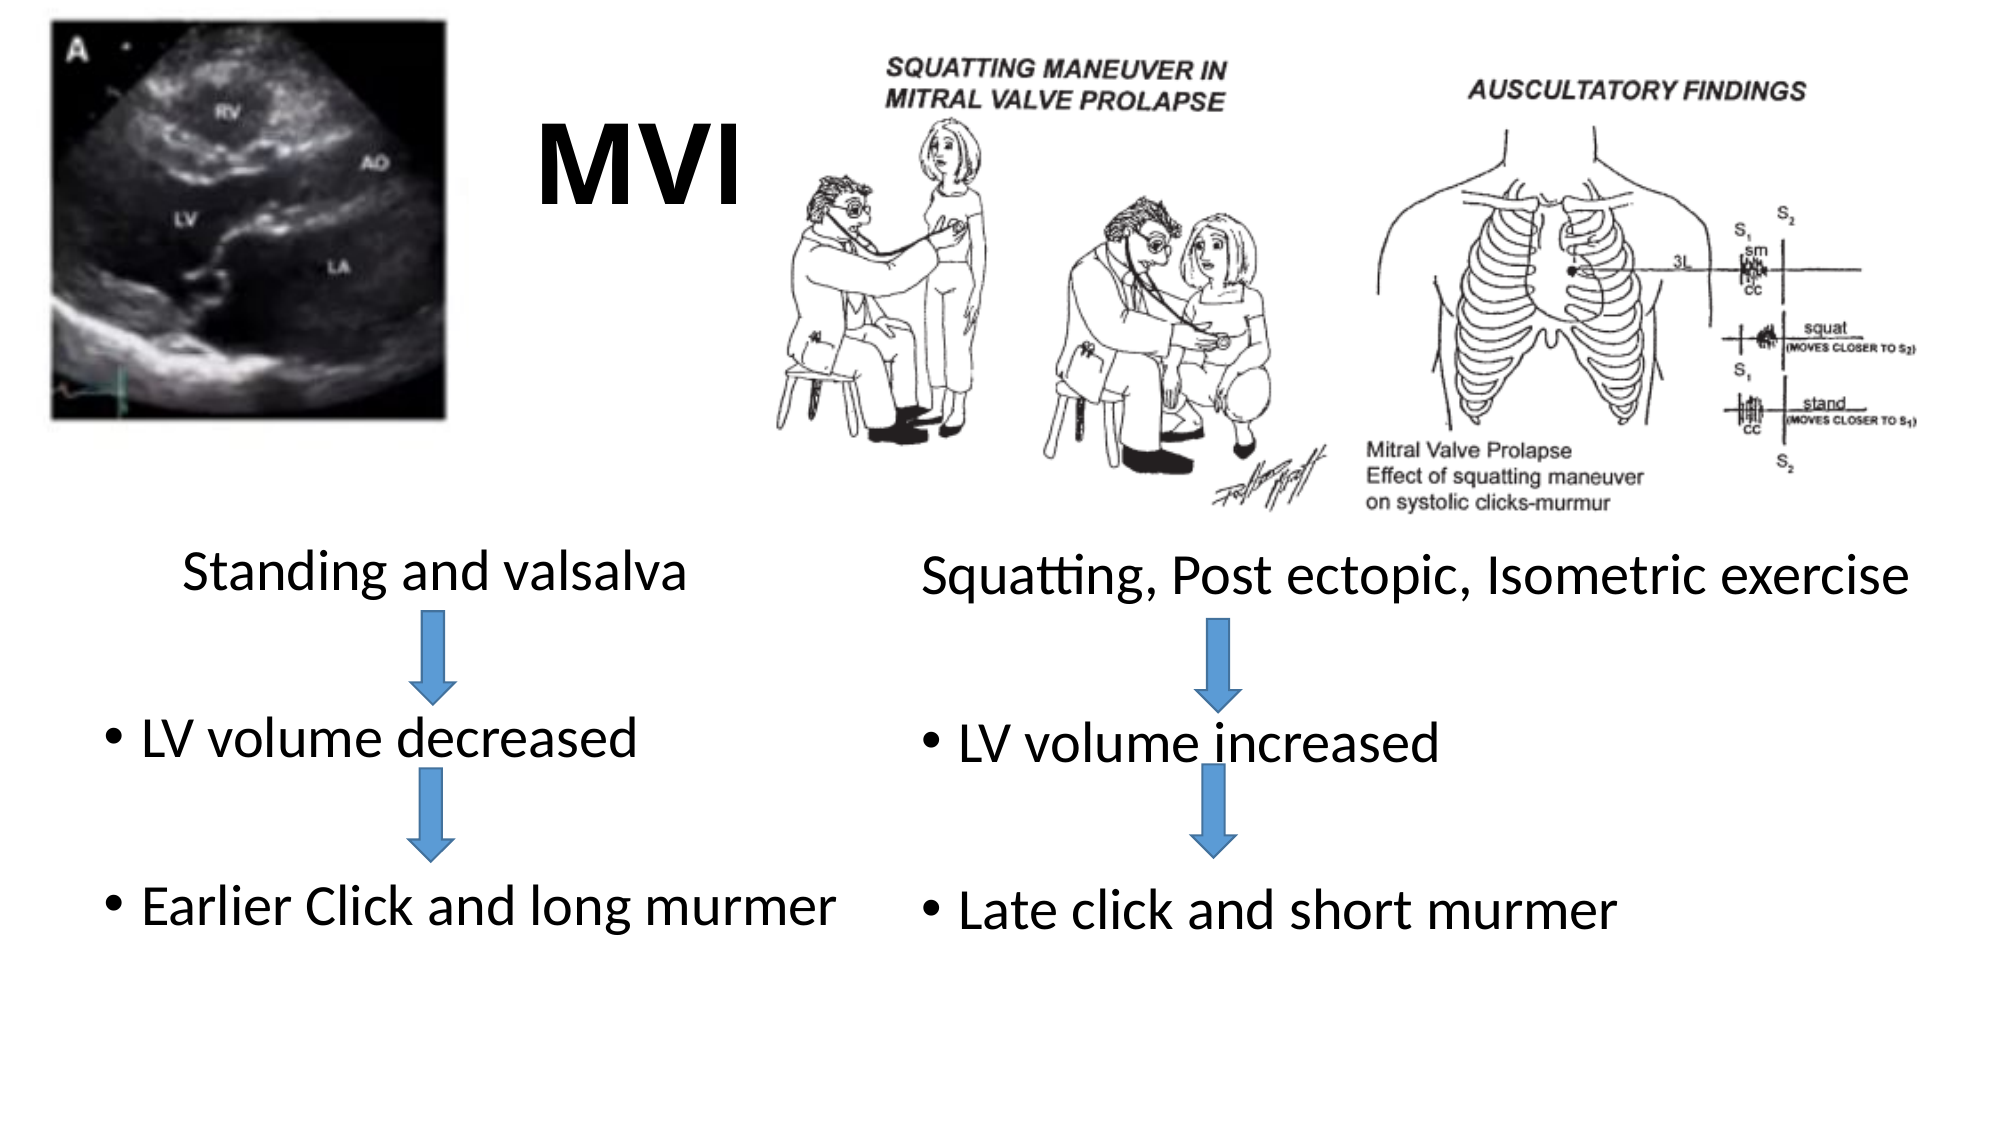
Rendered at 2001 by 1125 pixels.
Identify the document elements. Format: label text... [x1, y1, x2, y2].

list Squatting, Post ectopic, Isometric exercise LV volume increased Late click and short murmer [906, 536, 1969, 1035]
picture [736, 7, 1988, 525]
list Standing and valsalva LV volume decreased Earlier Click and long murmer [88, 532, 939, 1005]
text_box [1193, 617, 1243, 714]
text_box [1188, 763, 1239, 860]
text_box [406, 767, 456, 864]
title MVP [469, 59, 736, 278]
text_box [408, 610, 458, 707]
picture [36, 0, 469, 453]
